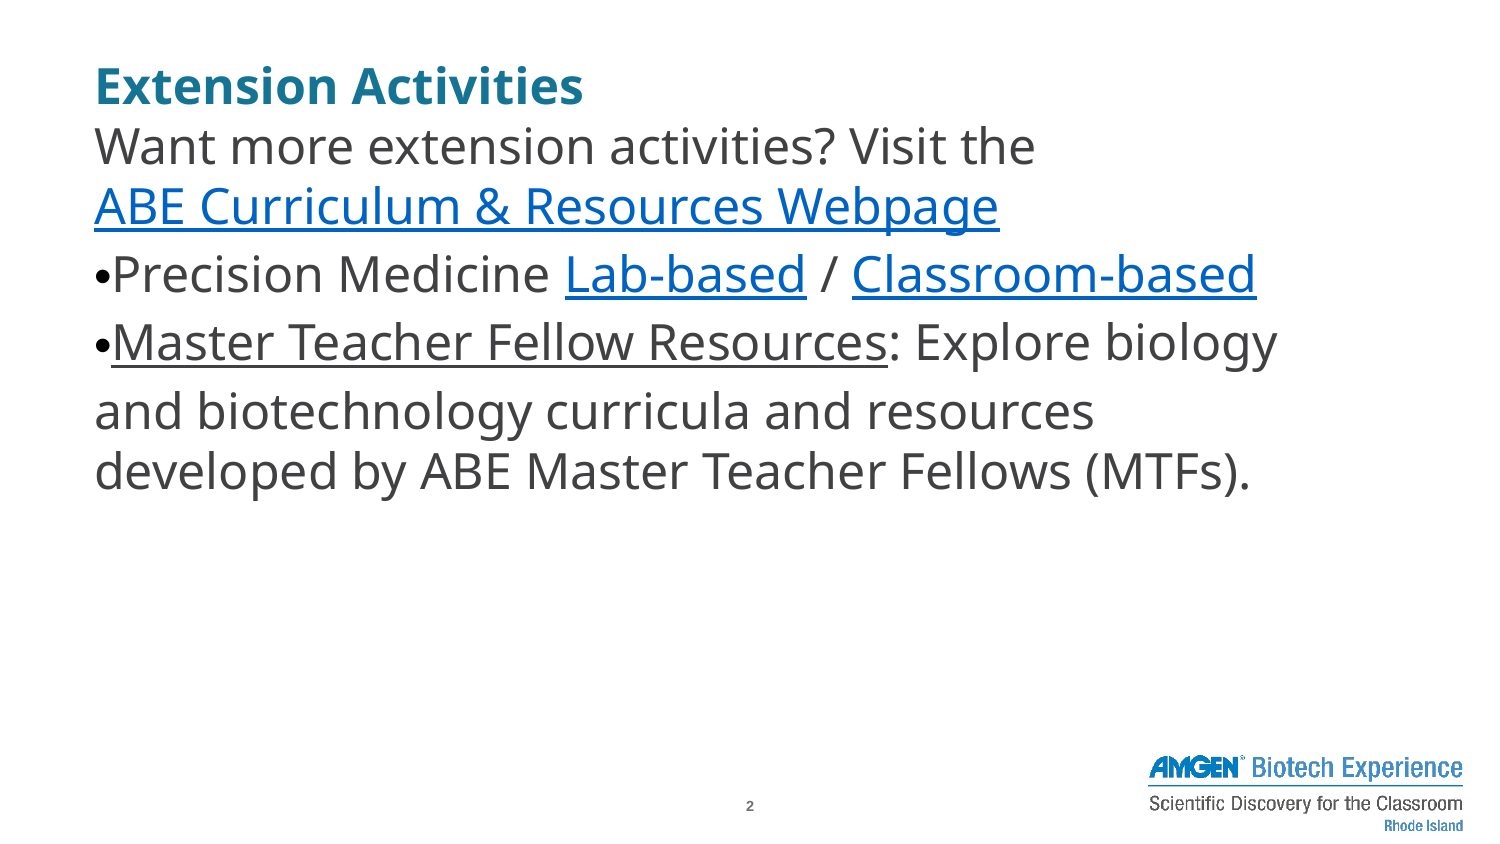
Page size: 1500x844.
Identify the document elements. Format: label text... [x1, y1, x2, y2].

text_box Extension Activities Want more extension activities? Visit the ABE Curriculum & Resources Webpage Precision Medicine Lab-based / Classroom-based Master Teacher Fellow Resources: Explore biology and biotechnology curricula and resources developed by ABE Master Teacher Fellows (MTFs). [79, 46, 1330, 507]
picture [1148, 755, 1463, 831]
